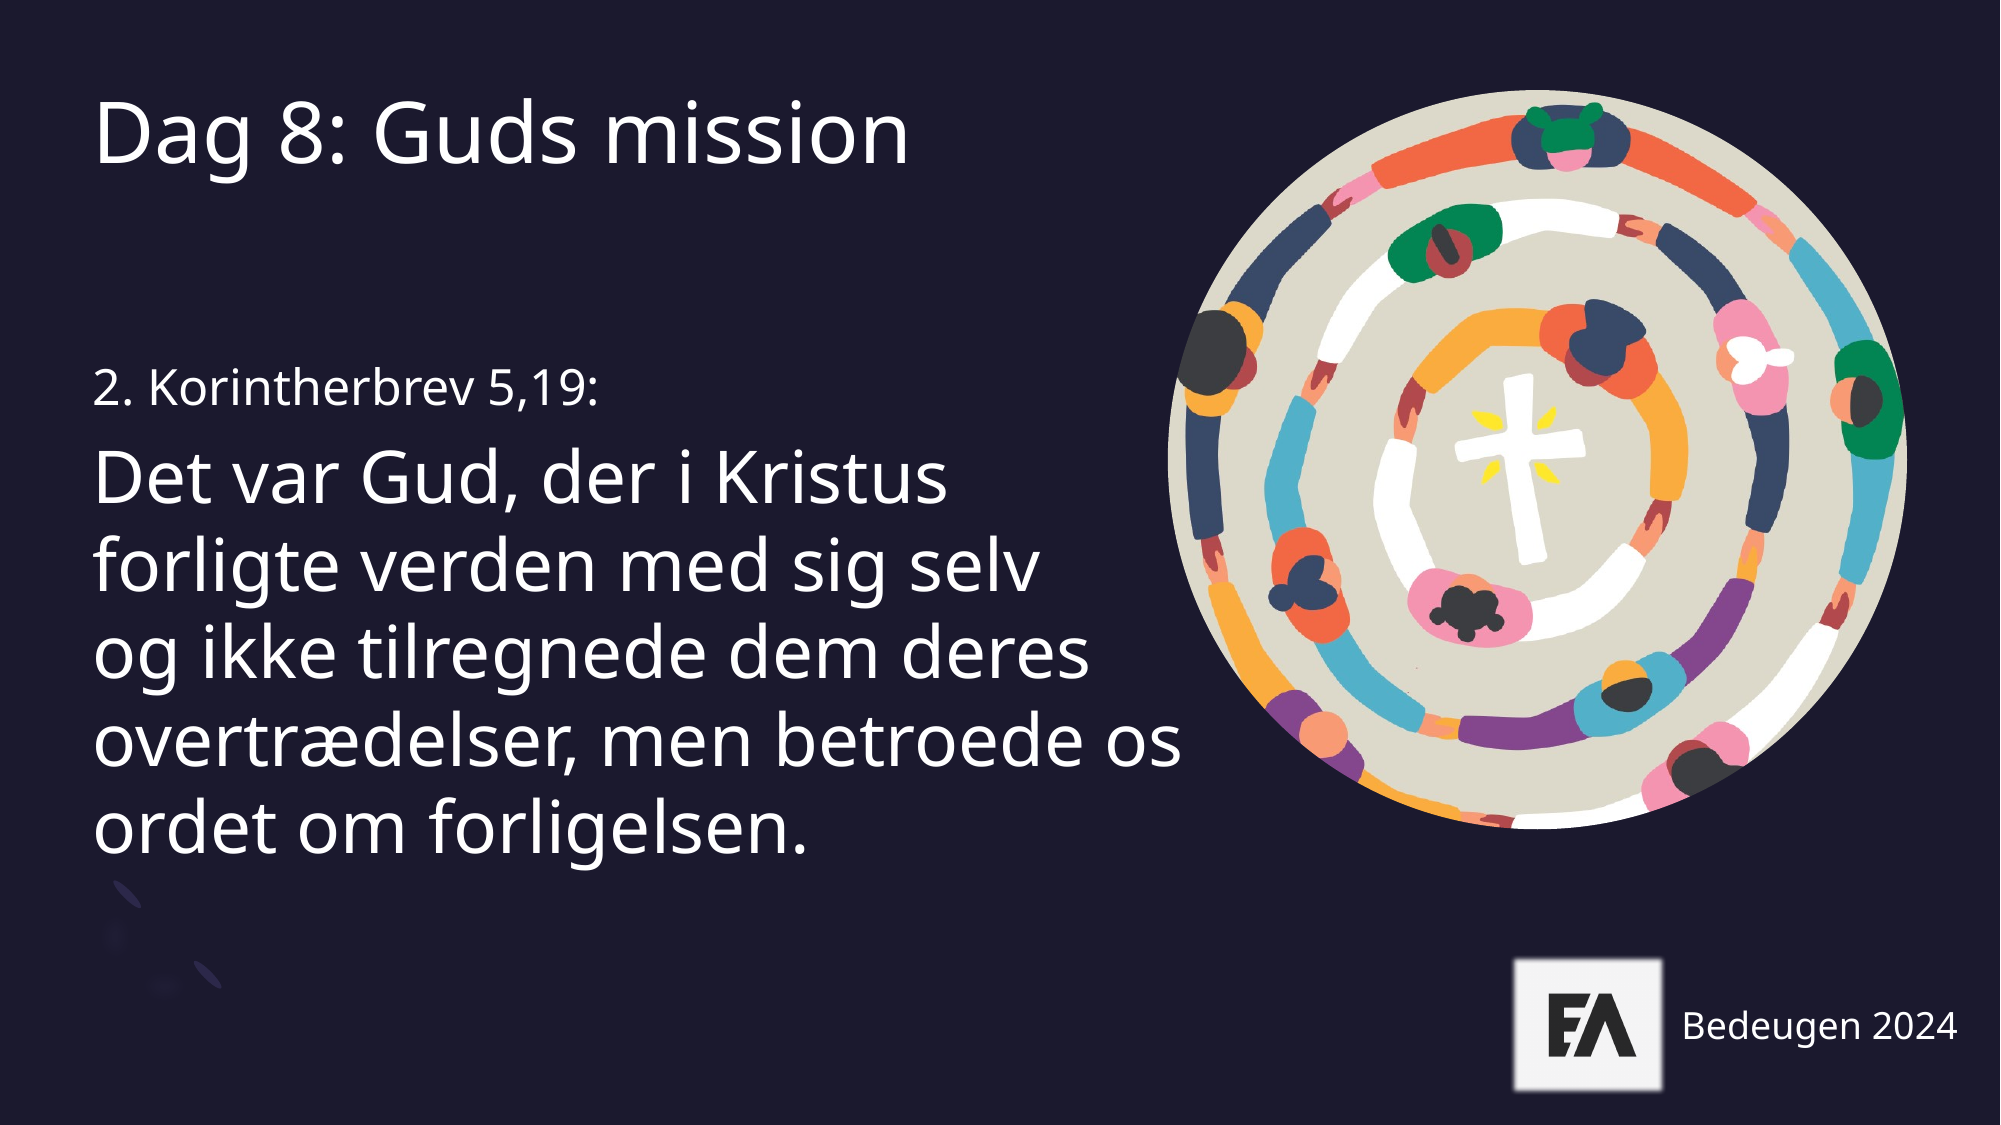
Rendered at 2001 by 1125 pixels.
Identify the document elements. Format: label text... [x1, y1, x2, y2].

picture [1509, 954, 1667, 1096]
picture [1167, 90, 1908, 830]
text_box Bedeugen 2024 [1667, 994, 1978, 1055]
title Dag 8: Guds mission 2. Korintherbrev 5,19: Det var Gud, der i Kristus forligte verden med sig selv og ikke tilregnede dem deres overtrædelser, men betroede os ordet om forligelsen. [92, 77, 1910, 955]
